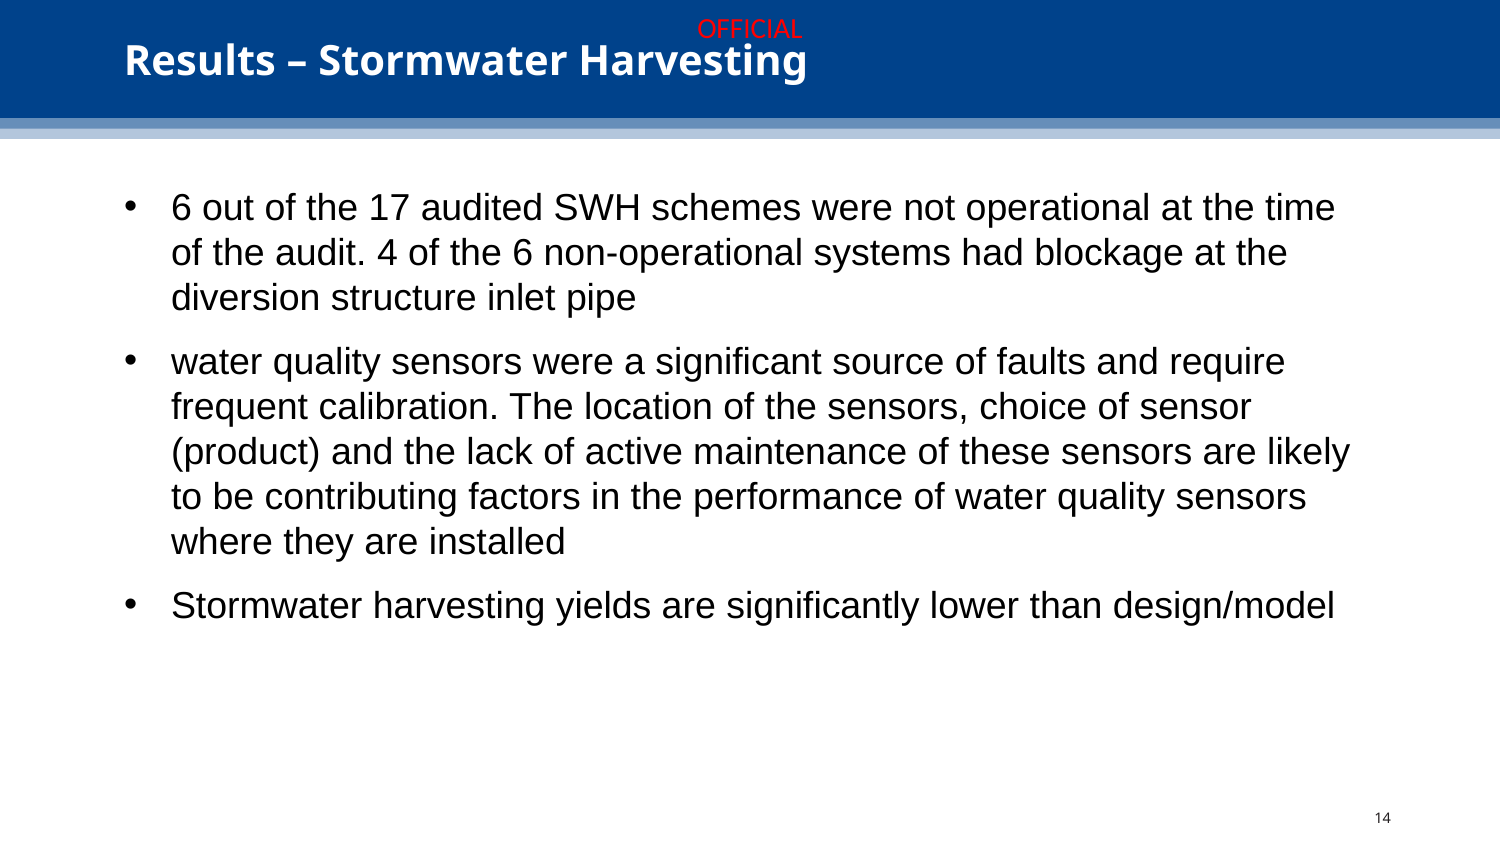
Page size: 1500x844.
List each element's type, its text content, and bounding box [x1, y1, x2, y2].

list 6 out of the 17 audited SWH schemes were not operational at the time of the audit. 4 of the 6 non-operational systems had blockage at the diversion structure inlet pipe water quality sensors were a significant source of faults and require frequent calibration. The location of the sensors, choice of sensor (product) and the lack of active maintenance of these sensors are likely to be contributing factors in the performance of water quality sensors where they are installed Stormwater harvesting yields are significantly lower than design/model [118, 177, 1382, 780]
slide_number 14 [1299, 805, 1397, 832]
title Results – Stormwater Harvesting [118, 8, 1382, 116]
